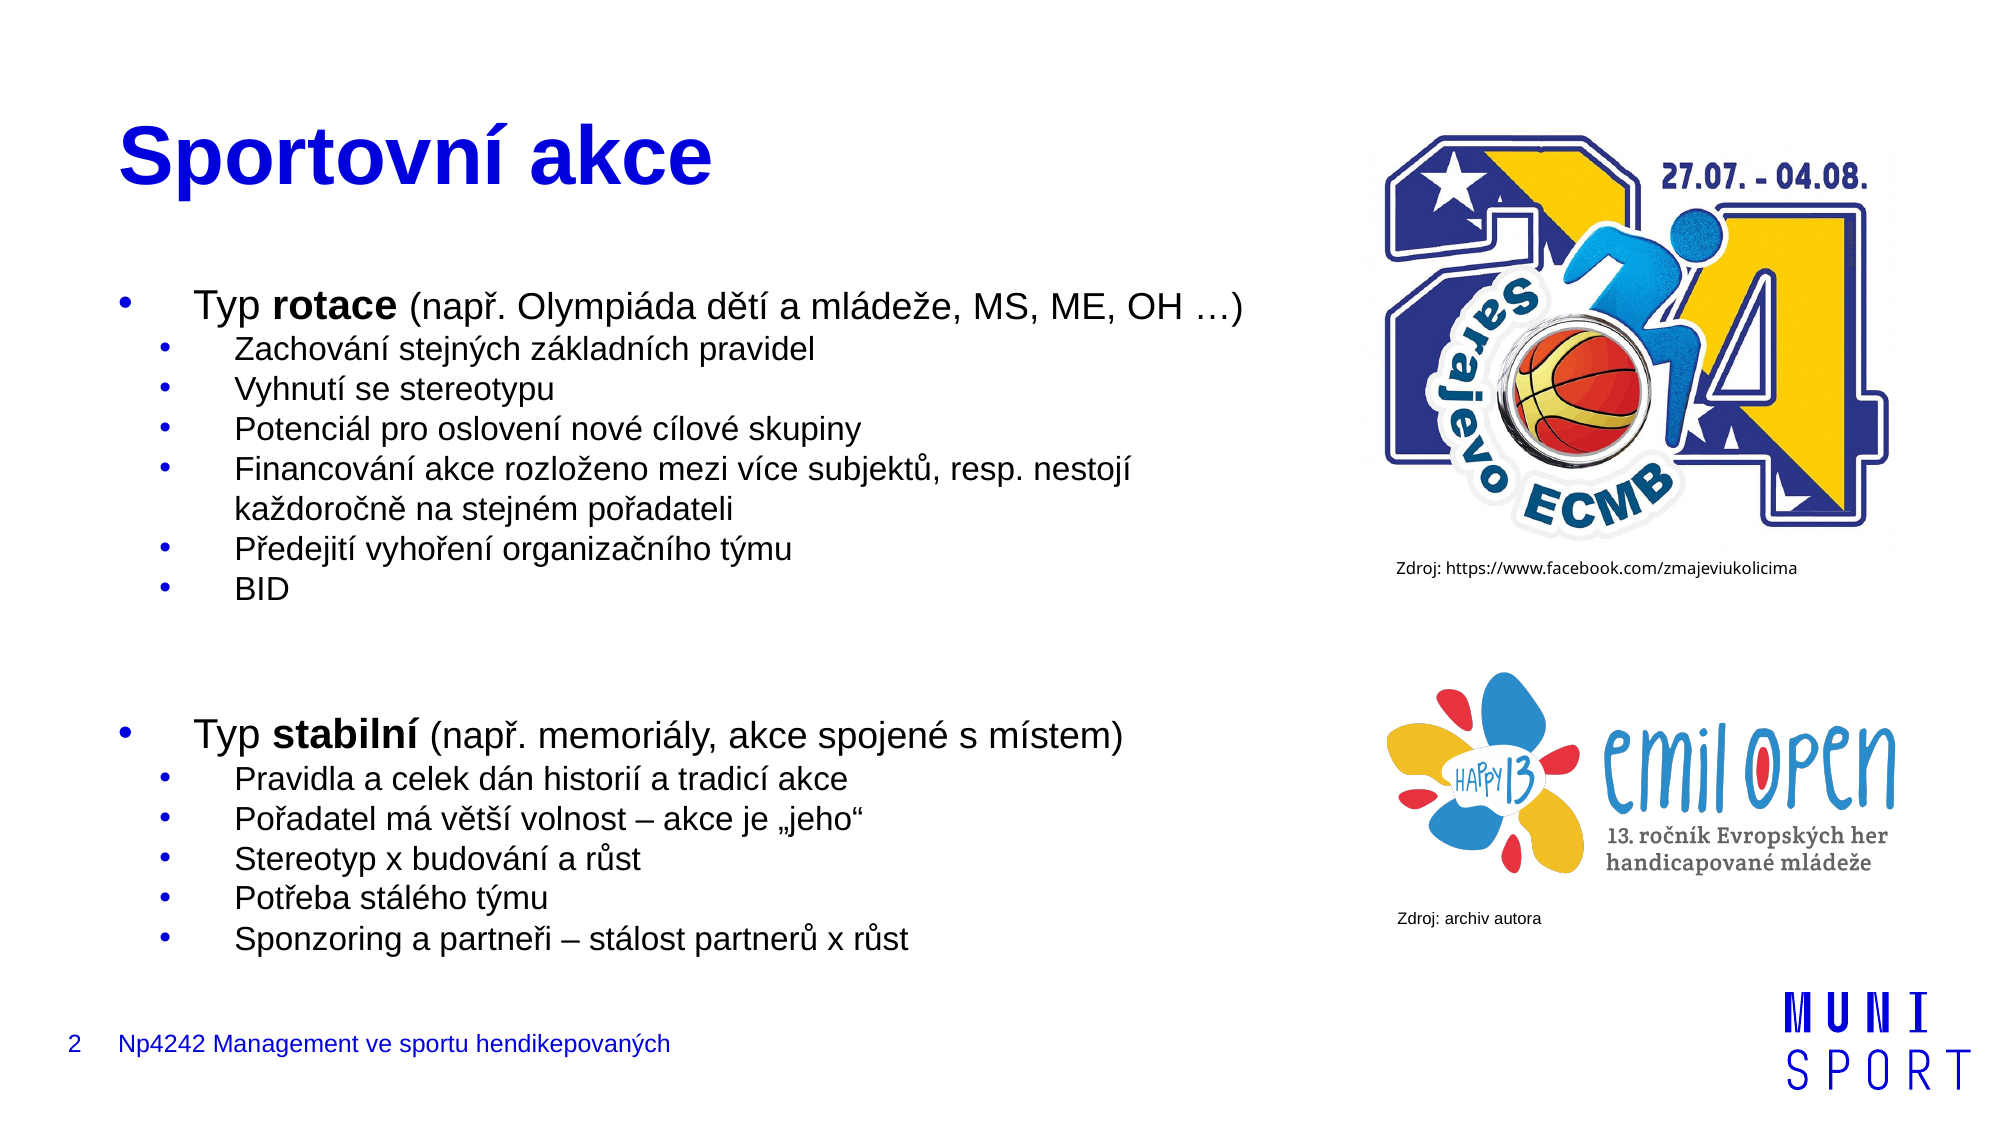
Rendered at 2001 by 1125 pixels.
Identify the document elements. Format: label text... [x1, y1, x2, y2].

picture [1381, 666, 1901, 879]
text_box Zdroj: https://www.facebook.com/zmajeviukolicima [1381, 550, 2000, 586]
slide_number 2 [67, 1021, 110, 1063]
list Typ rotace (např. Olympiáda dětí a mládeže, MS, ME, OH …) Zachování stejných základních pravidel Vyhnutí se stereotypu Potenciál pro oslovení nové cílové skupiny Financování akce rozloženo mezi více subjektů, resp. nestojí každoročně na stejném pořadateli Předejití vyhoření organizačního týmu BID Typ stabilní (např. memoriály, akce spojené s místem) Pravidla a celek dán historií a tradicí akce Pořadatel má větší volnost – akce je „jeho“ Stereotyp x budování a růst Potřeba stálého týmu Sponzoring a partneři – stálost partnerů x růst [118, 277, 1276, 957]
picture [1362, 117, 1901, 564]
footer Np4242 Management ve sportu hendikepovaných [118, 1021, 1418, 1063]
title Sportovní akce [118, 118, 1360, 193]
text_box Zdroj: archiv autora [1382, 900, 1557, 936]
